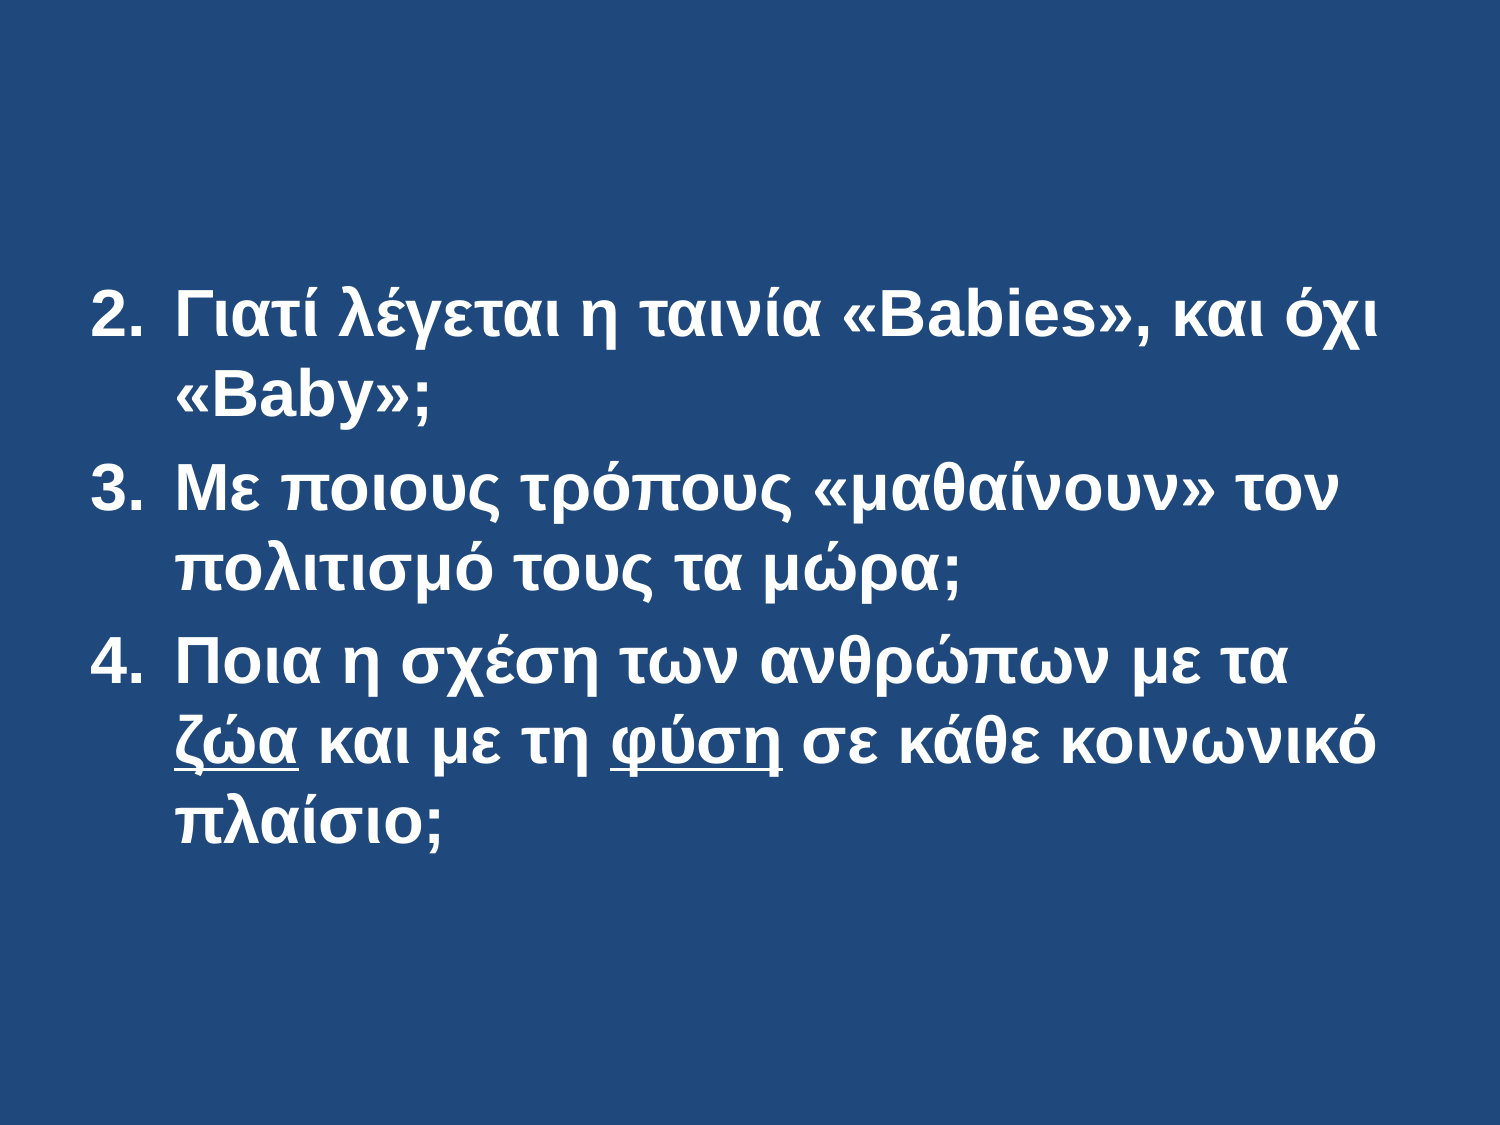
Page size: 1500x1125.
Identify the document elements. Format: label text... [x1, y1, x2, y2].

list Γιατί λέγεται η ταινία «Βabies», και όχι «Βaby»; Με ποιους τρόπους «μαθαίνουν» τον πολιτισμό τους τα μώρα; Ποια η σχέση των ανθρώπων με τα ζώα και με τη φύση σε κάθε κοινωνικό πλαίσιο; [75, 262, 1425, 1005]
